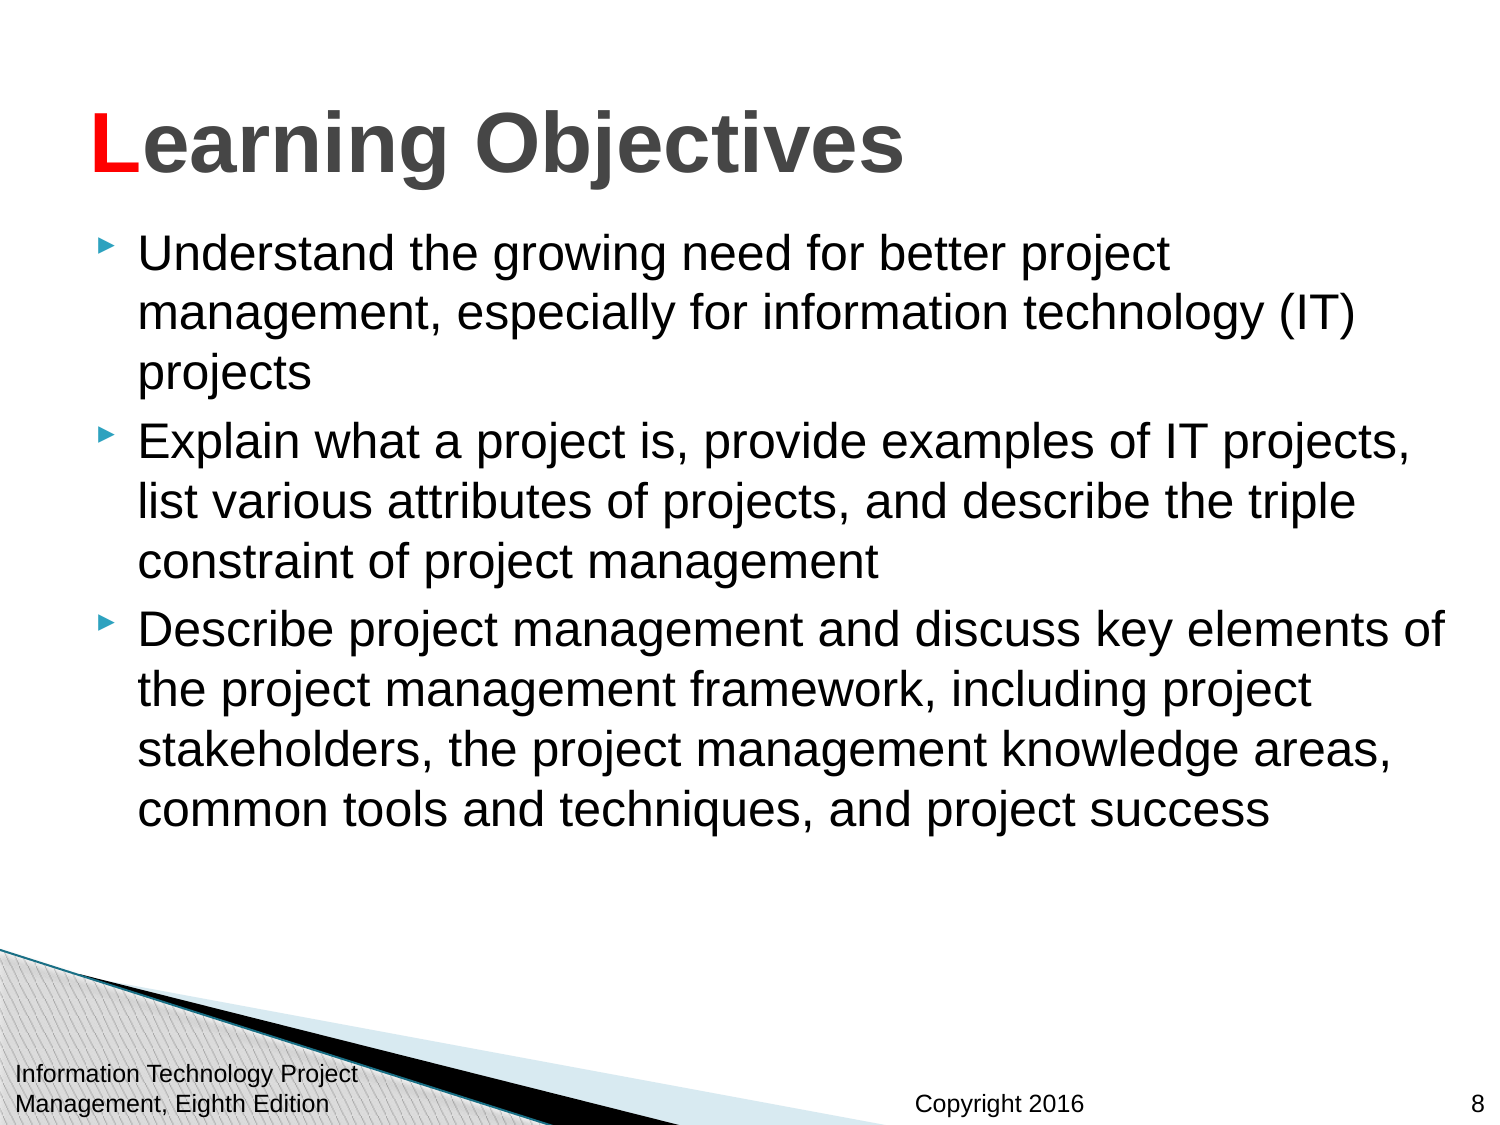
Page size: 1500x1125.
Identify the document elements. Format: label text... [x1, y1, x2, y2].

list Understand the growing need for better project management, especially for information technology (IT) projects Explain what a project is, provide examples of IT projects, list various attributes of projects, and describe the triple constraint of project management Describe project management and discuss key elements of the project management framework, including project stakeholders, the project management knowledge areas, common tools and techniques, and project success [62, 212, 1464, 901]
slide_number 8 [1408, 1065, 1500, 1125]
footer Information Technology Project Management, Eighth Edition [0, 1065, 425, 1125]
title Learning Objectives [75, 45, 1425, 233]
